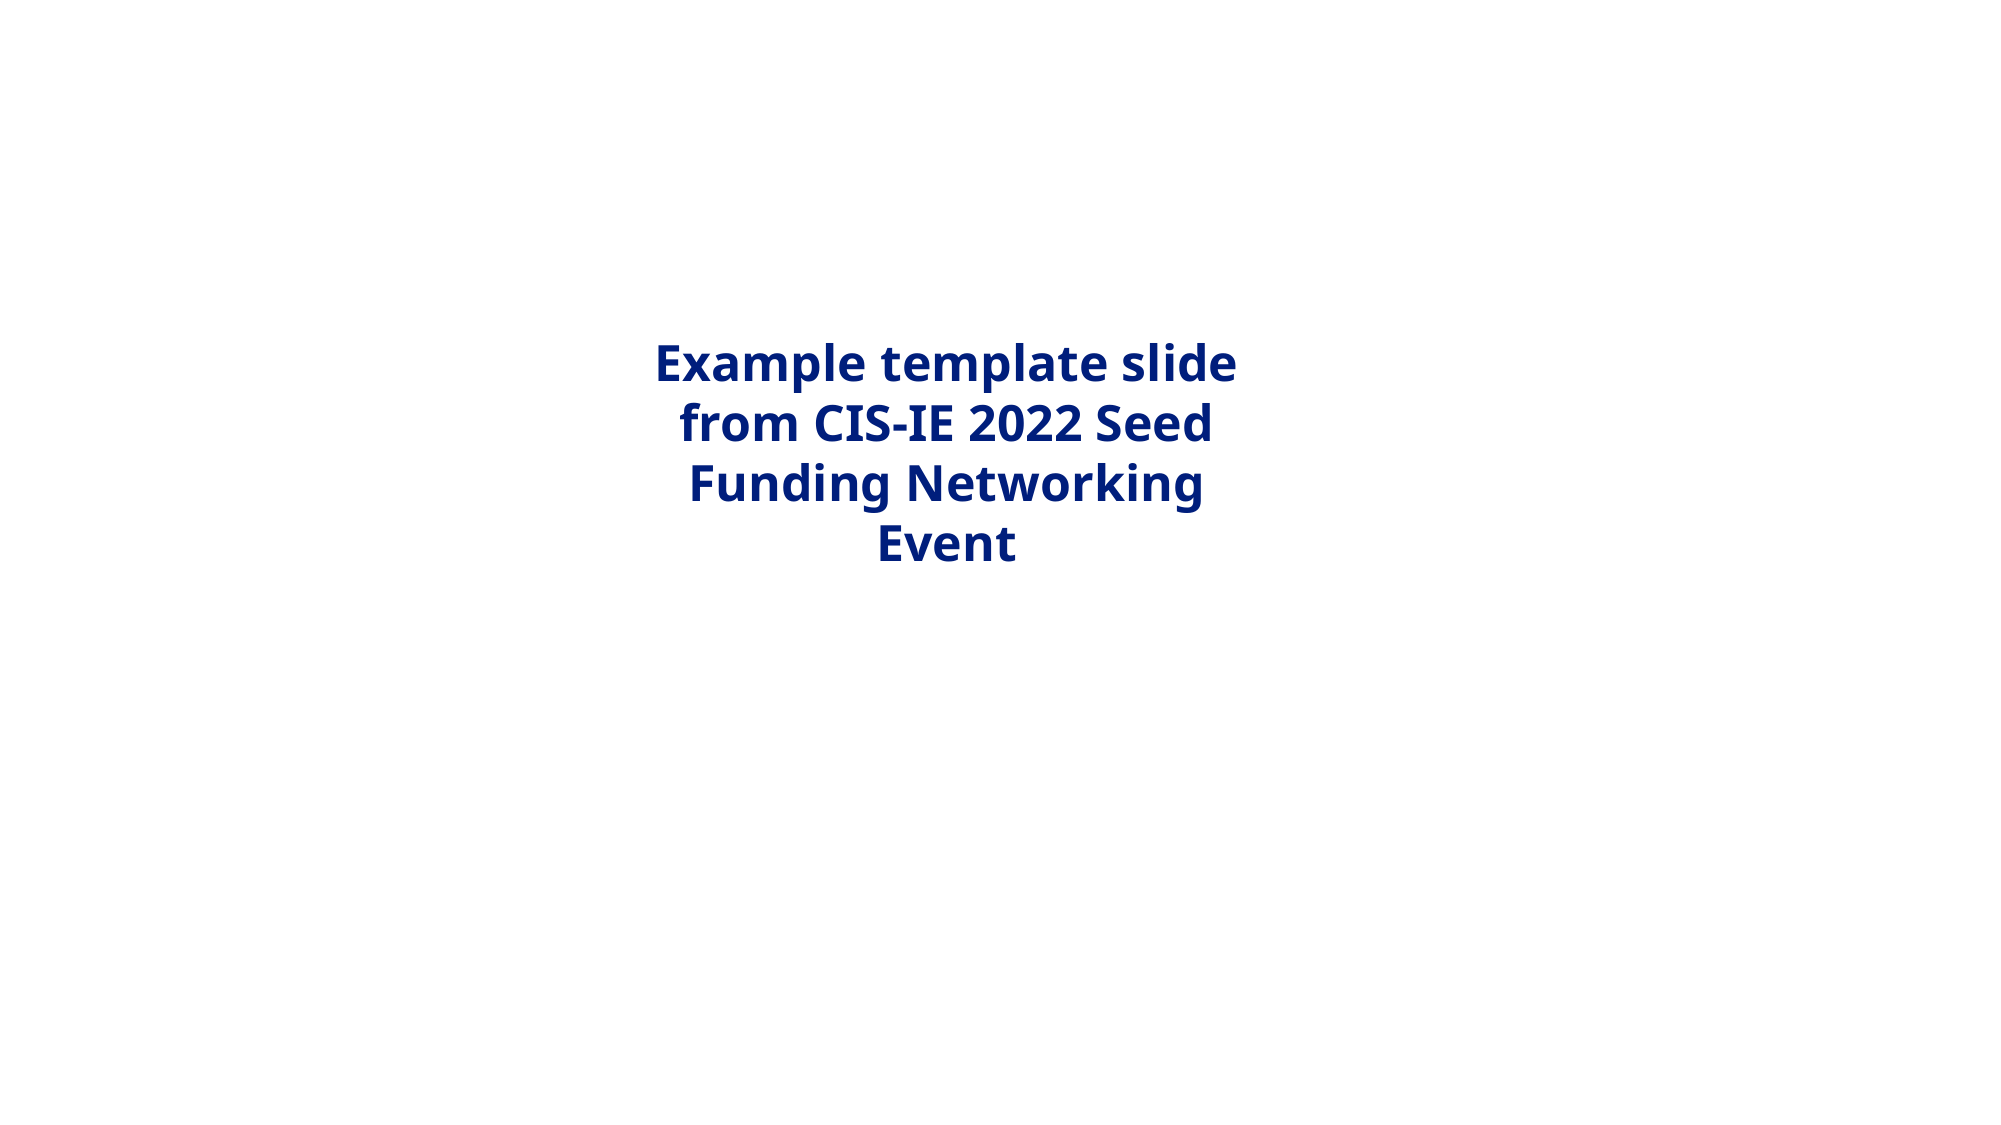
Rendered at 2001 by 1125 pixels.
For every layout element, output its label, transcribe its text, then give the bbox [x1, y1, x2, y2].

text_box Example template slide from CIS-IE 2022 Seed Funding Networking Event [606, 324, 1288, 579]
